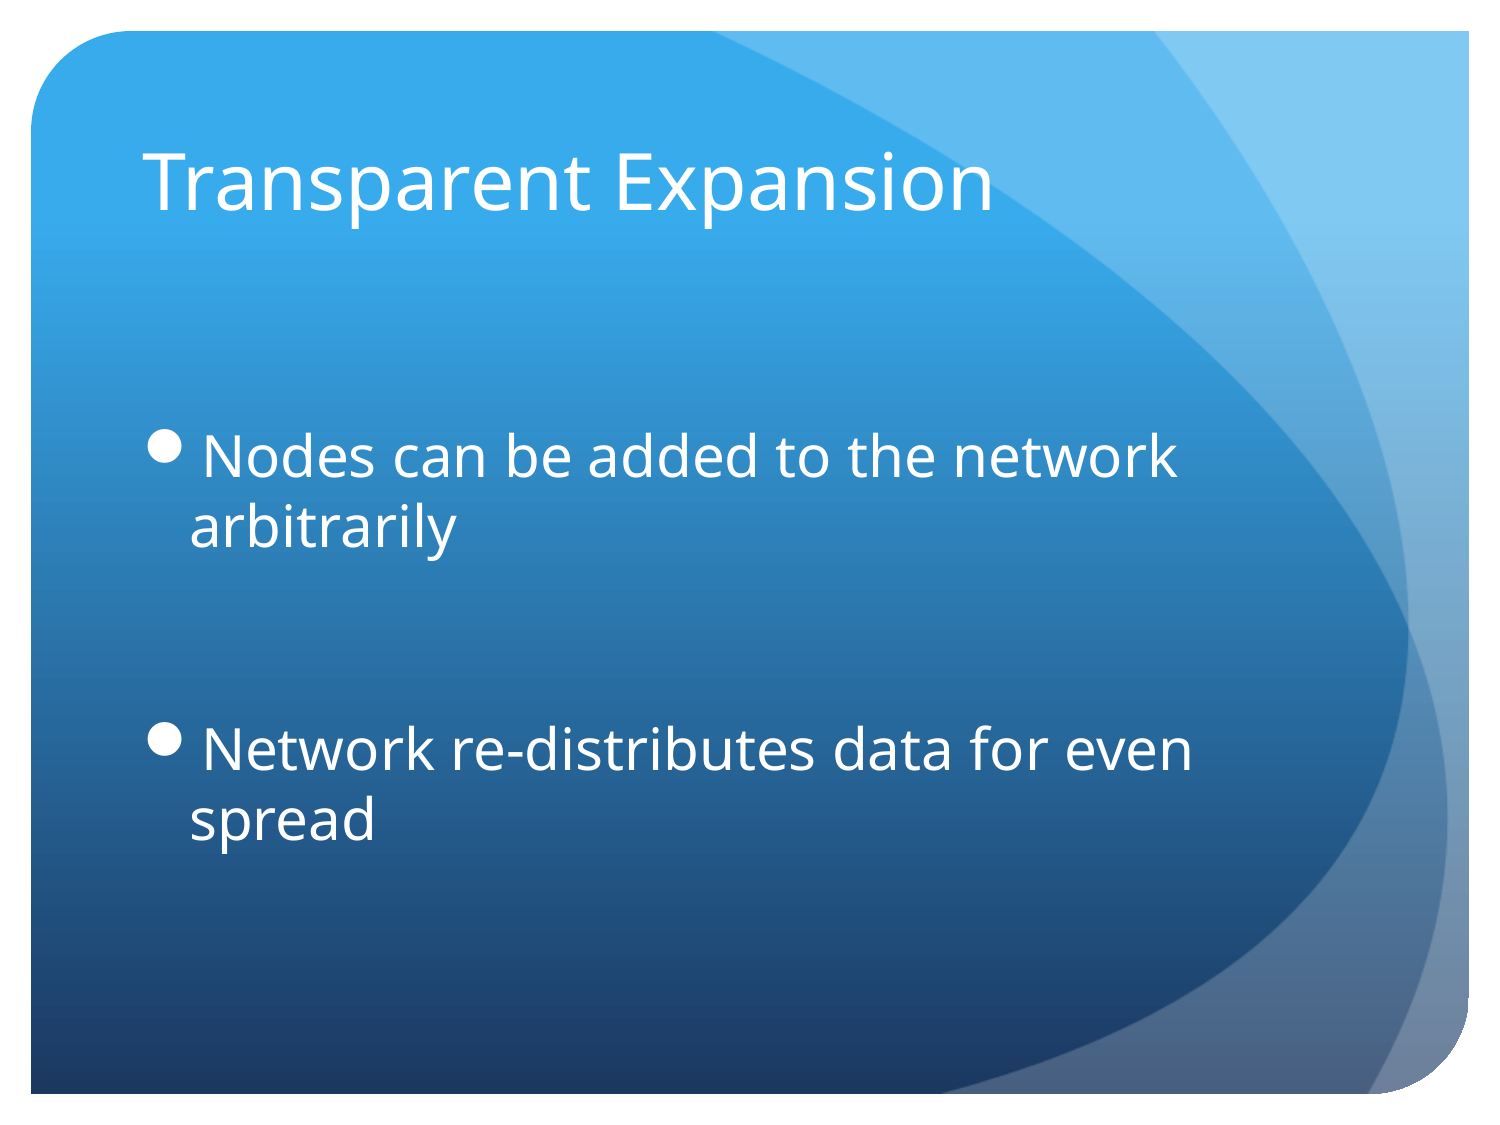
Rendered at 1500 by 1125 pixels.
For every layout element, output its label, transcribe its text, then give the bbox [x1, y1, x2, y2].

picture [24, 30, 1473, 1094]
list Nodes can be added to the network arbitrarily Network re-distributes data for even spread [127, 299, 1372, 991]
title Transparent Expansion [127, 62, 1372, 234]
